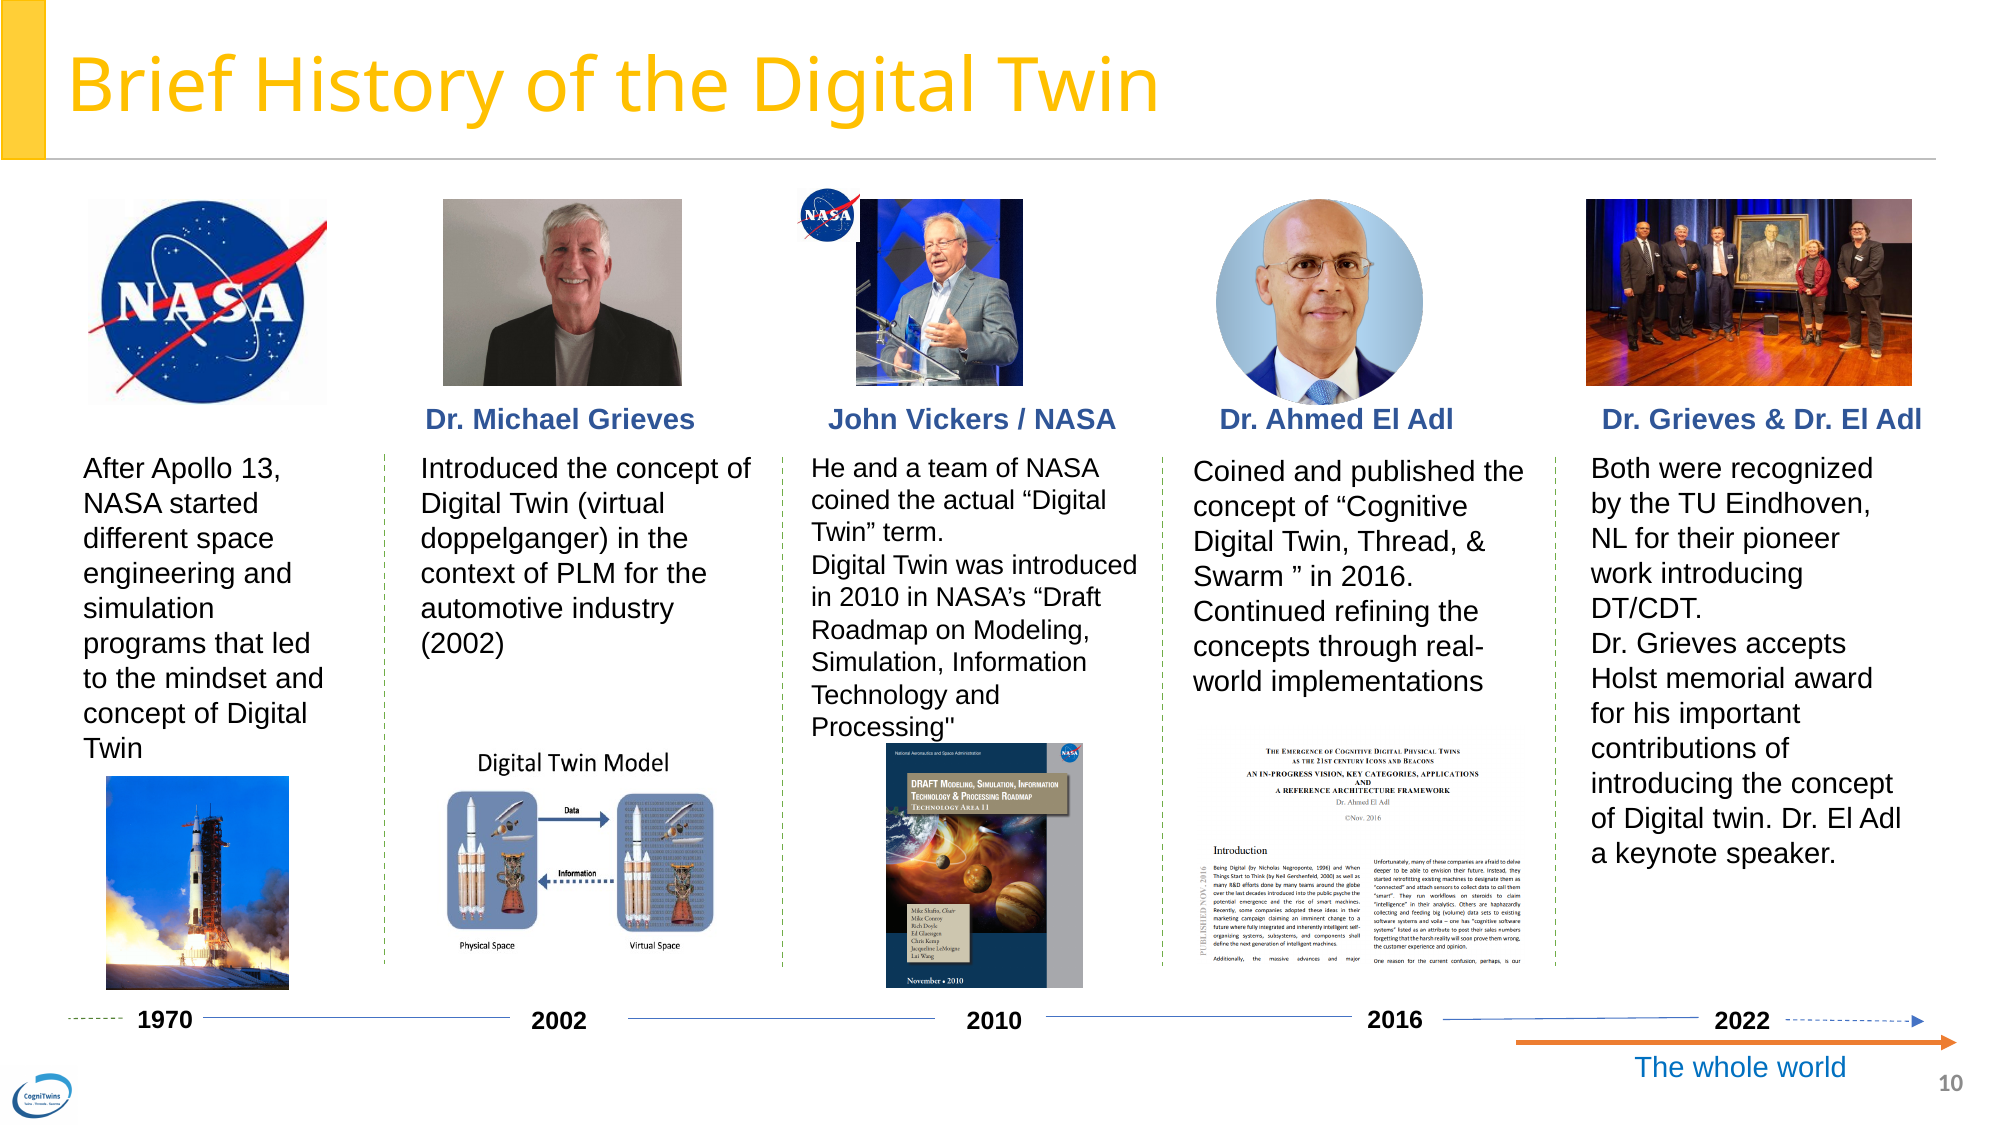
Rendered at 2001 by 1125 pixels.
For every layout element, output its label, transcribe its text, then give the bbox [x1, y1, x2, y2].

text_box Dr. Grieves & Dr. El Adl [1587, 393, 1939, 443]
picture [443, 199, 682, 386]
text_box Coined and published the concept of “Cognitive Digital Twin, Thread, & Swarm ” in 2016. Continued refining the concepts through real-world implementations [1178, 444, 1550, 705]
text_box The whole world [1619, 1043, 1863, 1051]
picture [0, 1065, 78, 1125]
text_box [1, 0, 46, 160]
text_box He and a team of NASA coined the actual “Digital Twin” term. Digital Twin was introduced in 2010 in NASA’s “Draft Roadmap on Modeling, Simulation, Information Technology and Processing'' [796, 442, 1165, 750]
text_box Dr. Michael Grieves [410, 393, 719, 443]
text_box Dr. Ahmed El Adl [1204, 393, 1470, 443]
text_box 1970 [122, 995, 209, 1041]
text_box 2022 [1699, 997, 1786, 1040]
picture [886, 743, 1083, 988]
picture [1216, 199, 1423, 405]
picture [1197, 725, 1525, 964]
text_box After Apollo 13, NASA started different space engineering and simulation programs that led to the mindset and concept of Digital Twin [68, 442, 357, 772]
slide_number 10 [1528, 1051, 1979, 1112]
text_box 2010 [951, 997, 1038, 1043]
picture [88, 199, 327, 405]
picture [1586, 199, 1912, 386]
text_box 2016 [1352, 995, 1439, 1041]
title Brief History of the Digital Twin [51, 42, 1777, 133]
text_box 2002 [516, 1022, 603, 1043]
text_box Both were recognized by the TU Eindhoven, NL for their pioneer work introducing DT/CDT. Dr. Grieves accepts Holst memorial award for his important contributions of introducing the concept of Digital twin. Dr. El Adl a keynote speaker. [1576, 442, 1925, 877]
picture [797, 188, 1023, 386]
picture [106, 776, 289, 990]
picture [308, 719, 812, 1022]
text_box John Vickers / NASA [813, 393, 1132, 442]
text_box Introduced the concept of Digital Twin (virtual doppelganger) in the context of PLM for the automotive industry (2002) [405, 442, 775, 667]
